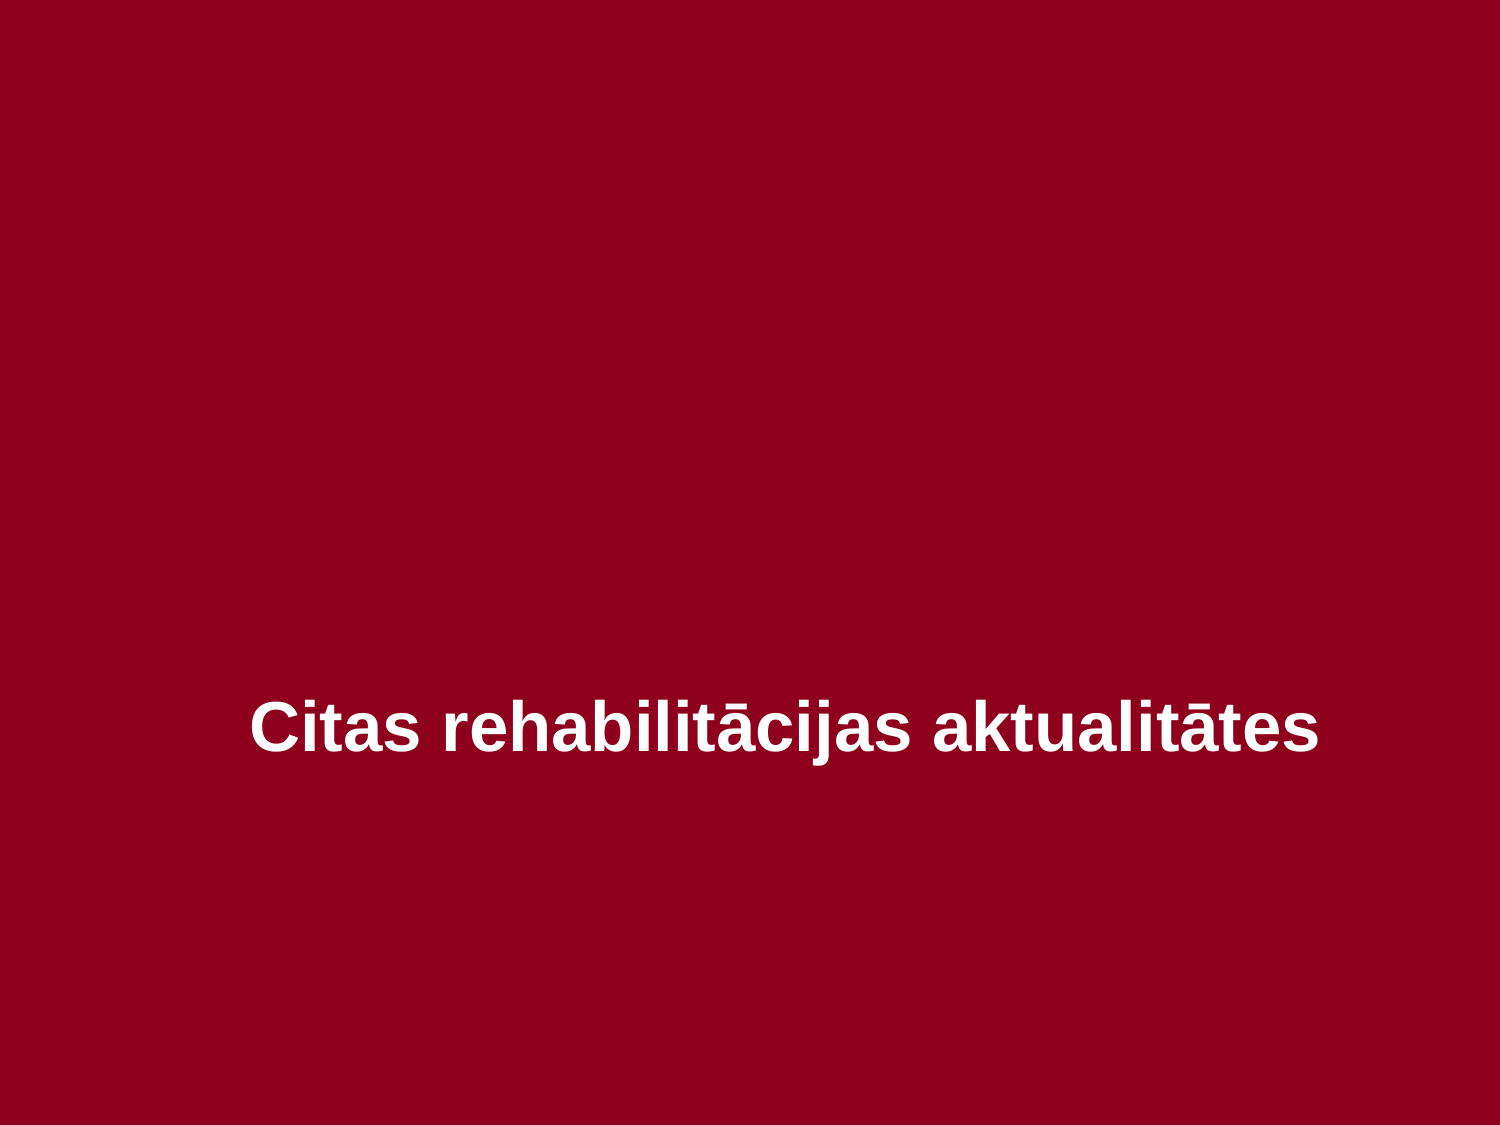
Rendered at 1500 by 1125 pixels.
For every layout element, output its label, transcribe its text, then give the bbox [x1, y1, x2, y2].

title Citas rehabilitācijas aktualitātes [234, 445, 1400, 774]
